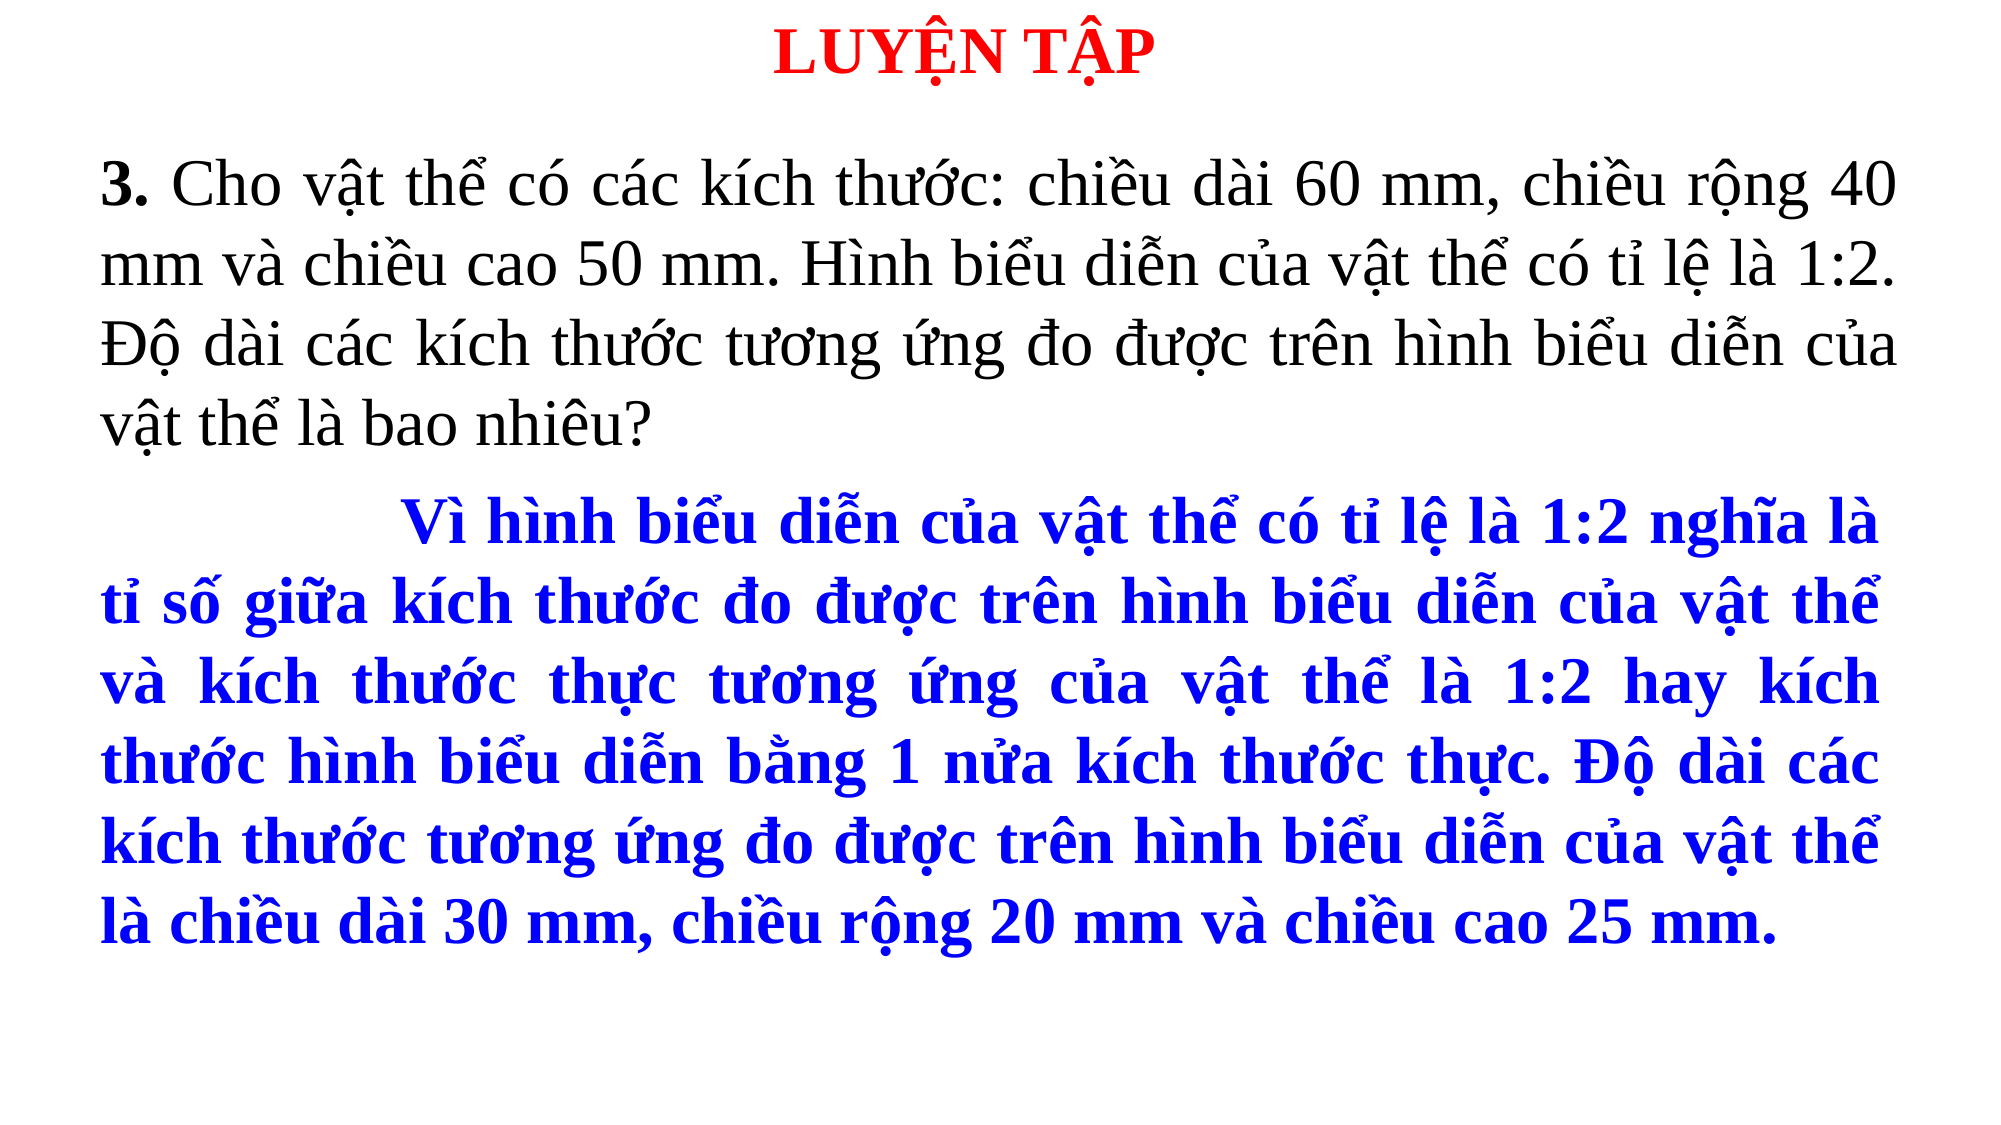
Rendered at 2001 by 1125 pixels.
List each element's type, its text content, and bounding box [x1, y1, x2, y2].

text_box 3. Cho vật thể có các kích thước: chiều dài 60 mm, chiều rộng 40 mm và chiều cao 50 mm. Hình biểu diễn của vật thể có tỉ lệ là 1:2. Độ dài các kích thước tương ứng đo được trên hình biểu diễn của vật thể là bao nhiêu? [85, 131, 1917, 467]
text_box Vì hình biểu diễn của vật thể có tỉ lệ là 1:2 nghĩa là tỉ số giữa kích thước đo được trên hình biểu diễn của vật thể và kích thước thực tương ứng của vật thể là 1:2 hay kích thước hình biểu diễn bằng 1 nửa kích thước thực. Độ dài các kích thước tương ứng đo được trên hình biểu diễn của vật thể là chiều dài 30 mm, chiều rộng 20 mm và chiều cao 25 mm. [85, 469, 1898, 965]
text_box LUYỆN TẬP [759, 0, 1208, 95]
